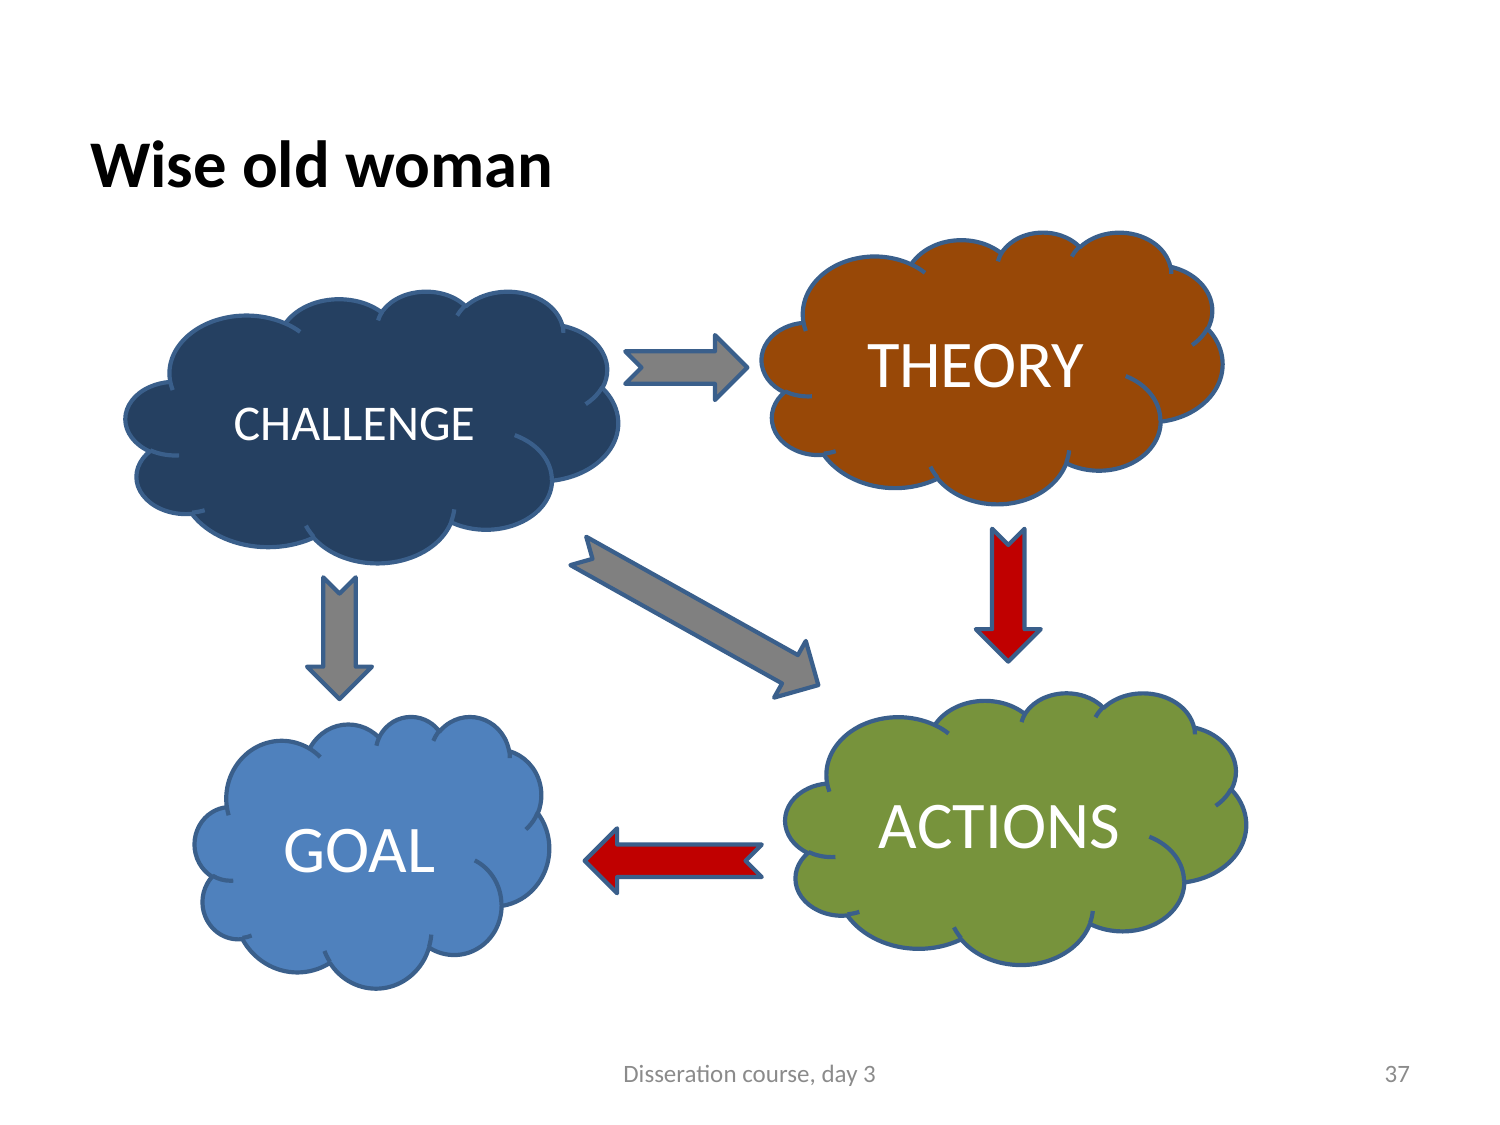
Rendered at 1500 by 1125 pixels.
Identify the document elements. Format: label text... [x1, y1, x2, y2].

footer Disseration course, day 3 [512, 1042, 988, 1103]
text_box [305, 575, 374, 702]
text_box GOAL [192, 714, 552, 991]
text_box CHALLENGE [123, 289, 621, 566]
text_box THEORY [759, 230, 1225, 507]
text_box ACTIONS [782, 691, 1249, 968]
text_box [582, 826, 764, 896]
list Wise old woman [75, 113, 1425, 232]
slide_number 37 [1074, 1042, 1425, 1103]
text_box [623, 333, 750, 402]
text_box [568, 534, 821, 700]
text_box [973, 526, 1043, 664]
